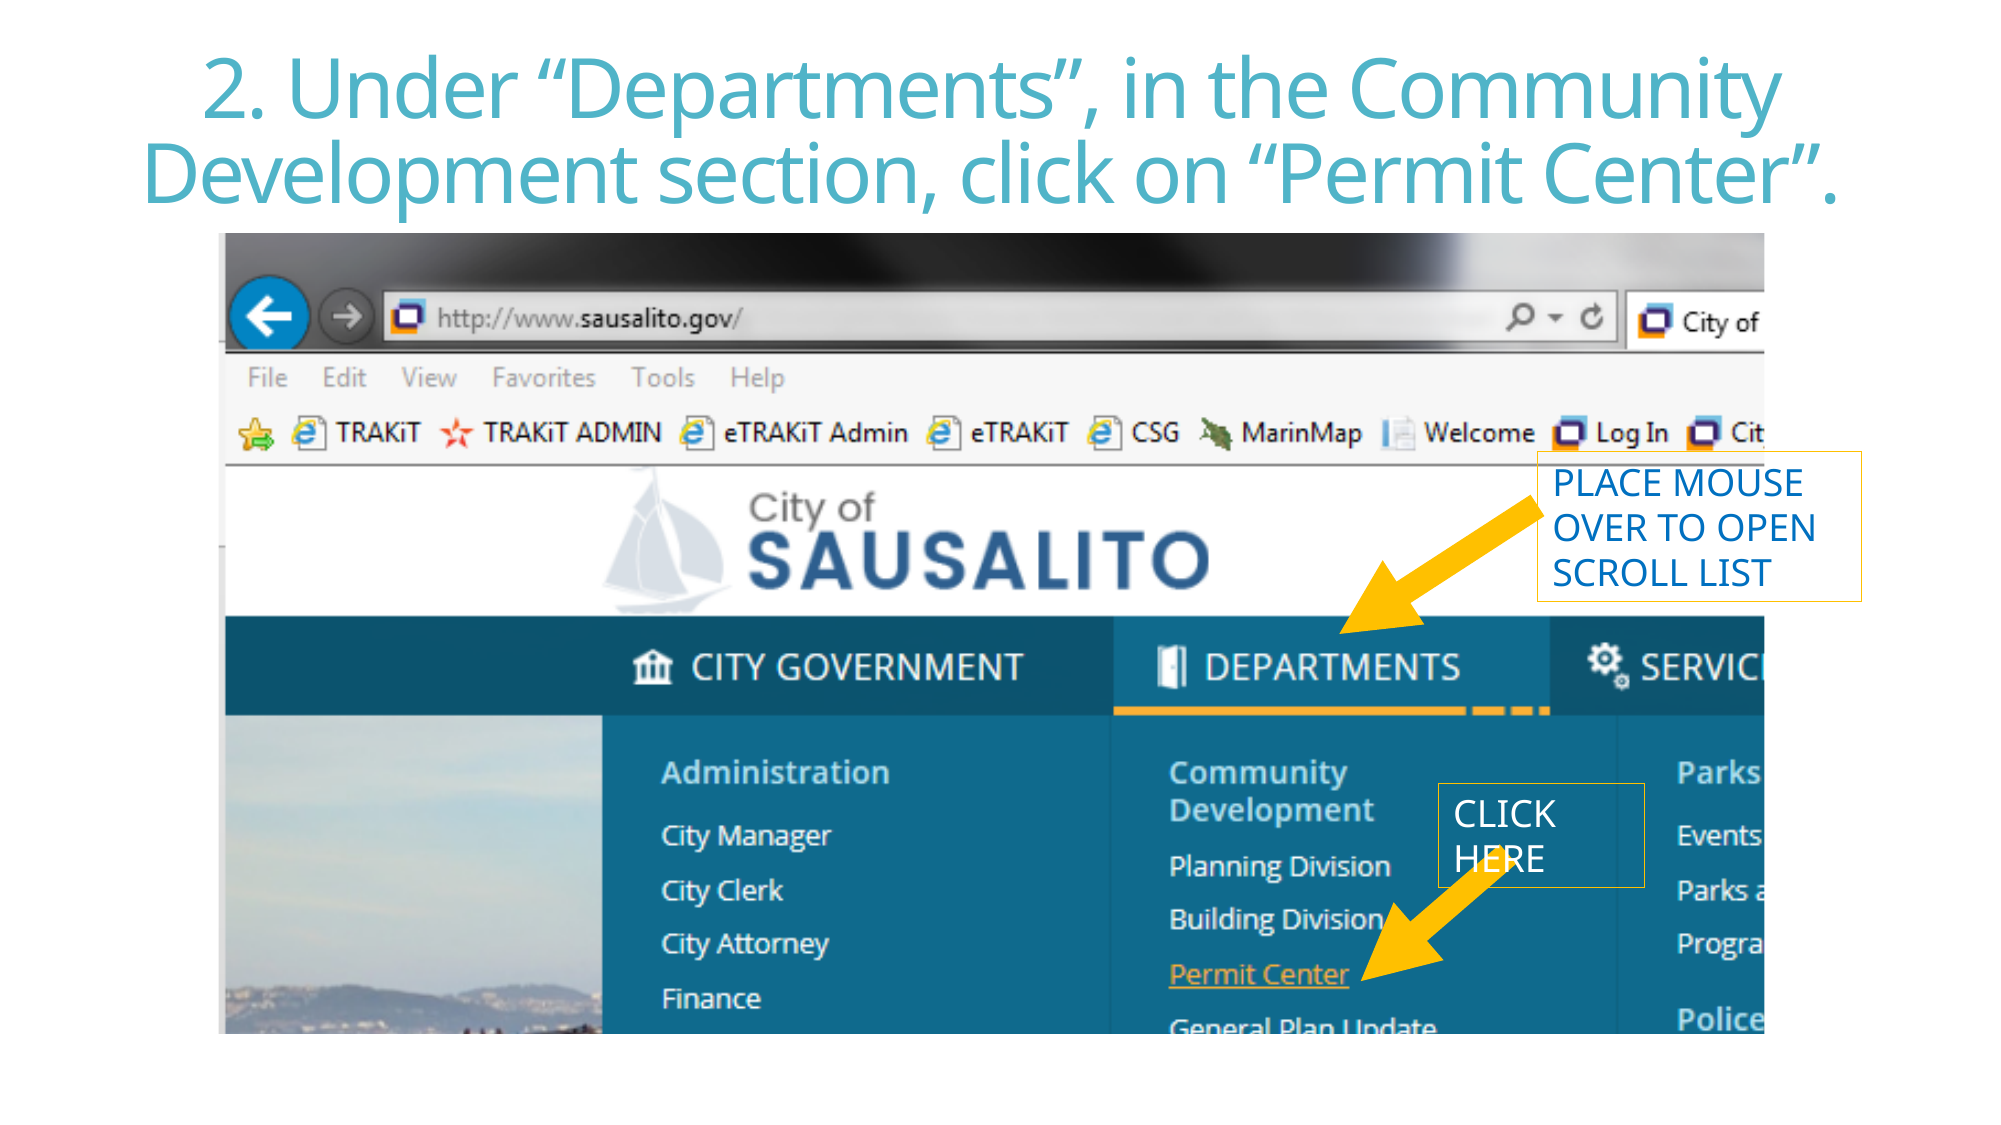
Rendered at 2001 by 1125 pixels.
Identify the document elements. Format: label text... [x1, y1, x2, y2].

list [218, 233, 1765, 1035]
title 2. Under “Departments”, in the Community Development section, click on “Permit Center”. [107, 0, 1875, 272]
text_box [1338, 505, 1538, 635]
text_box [1360, 853, 1509, 982]
text_box PLACE MOUSE OVER TO OPEN SCROLL LIST [1765, 451, 1862, 602]
